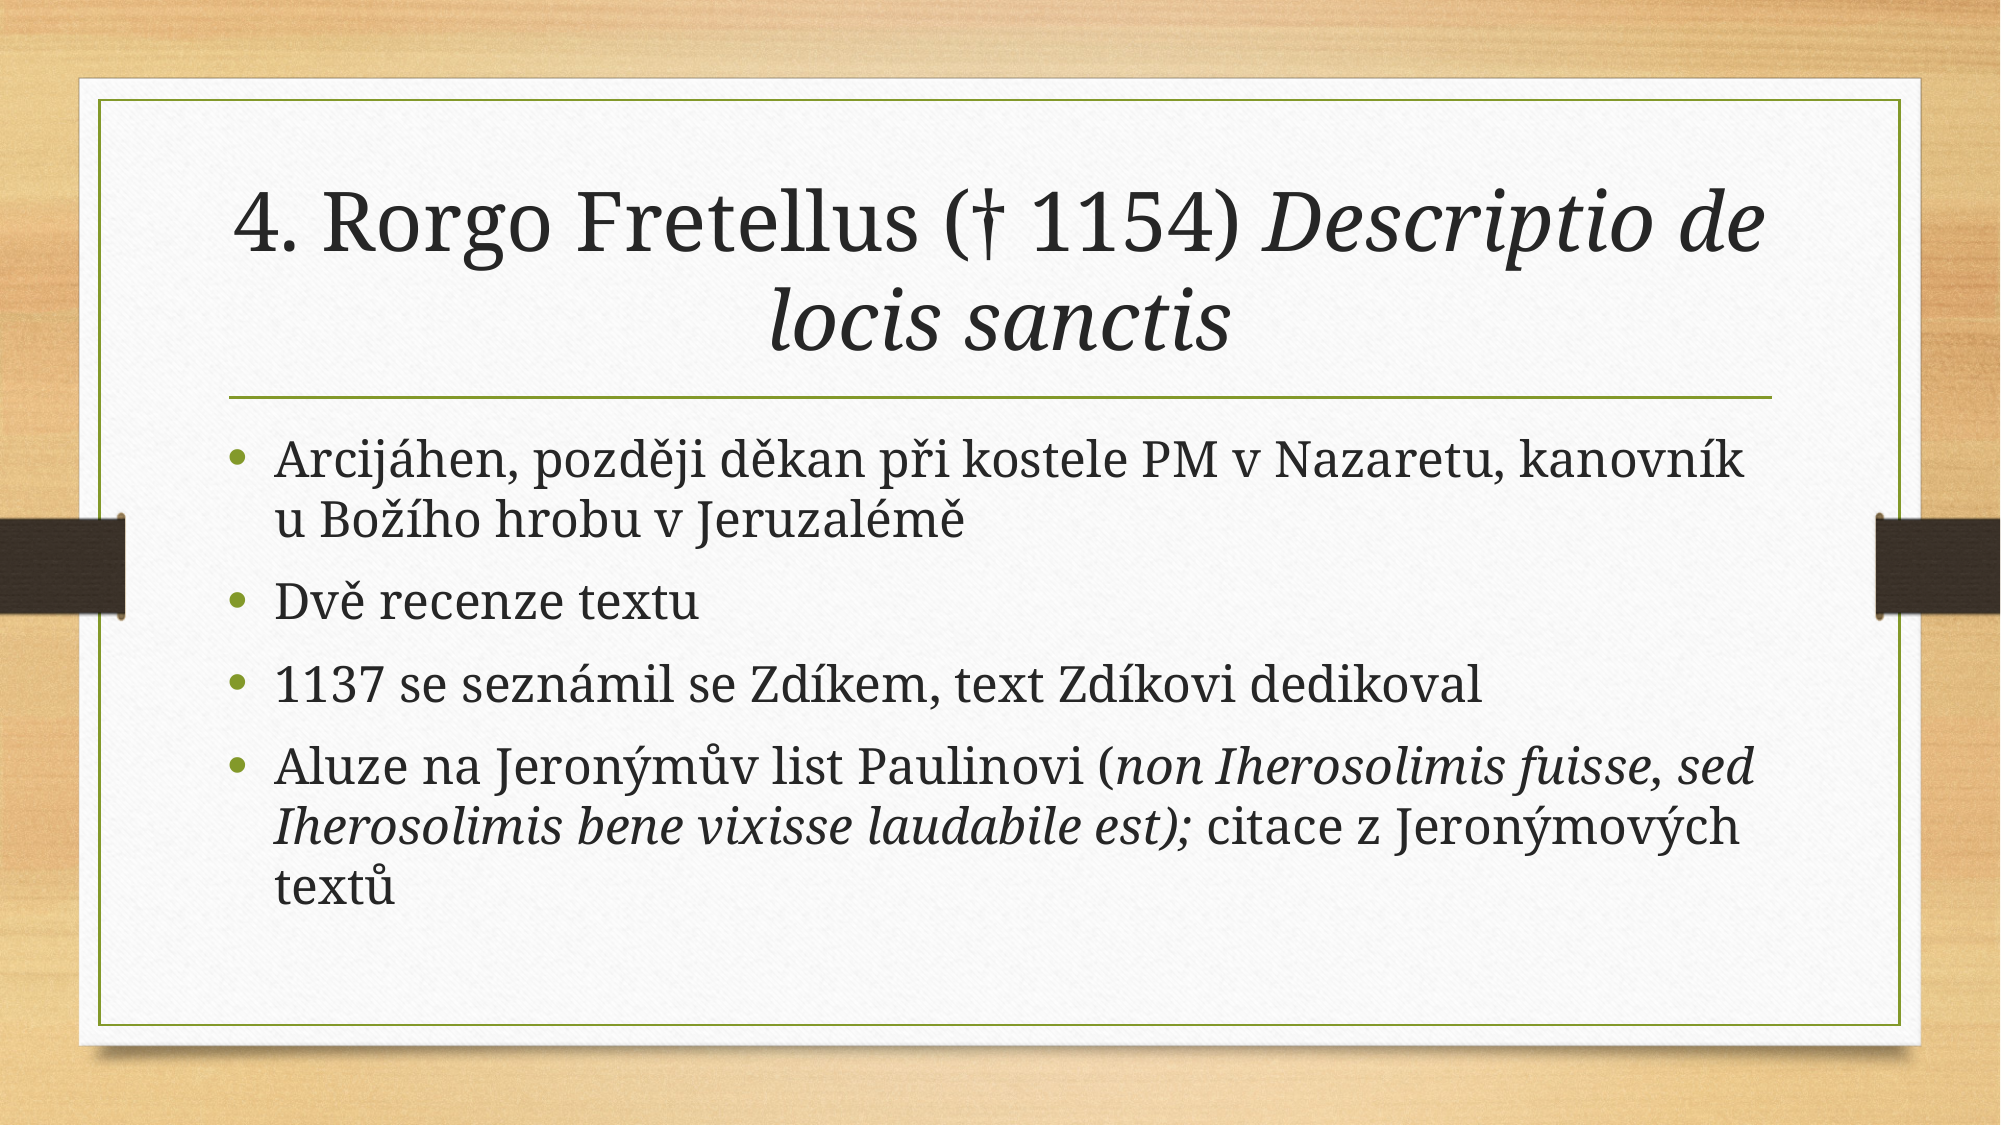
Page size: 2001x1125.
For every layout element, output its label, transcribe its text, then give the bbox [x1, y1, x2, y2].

picture [0, 0, 2001, 1125]
title 4. Rorgo Fretellus († 1154) Descriptio de locis sanctis [212, 161, 1788, 375]
list Arcijáhen, později děkan při kostele PM v Nazaretu, kanovník u Božího hrobu v Jeruzalémě Dvě recenze textu 1137 se seznámil se Zdíkem, text Zdíkovi dedikoval Aluze na Jeronýmův list Paulinovi (non Iherosolimis fuisse, sed Iherosolimis bene vixisse laudabile est); citace z Jeronýmových textů [212, 419, 1788, 964]
